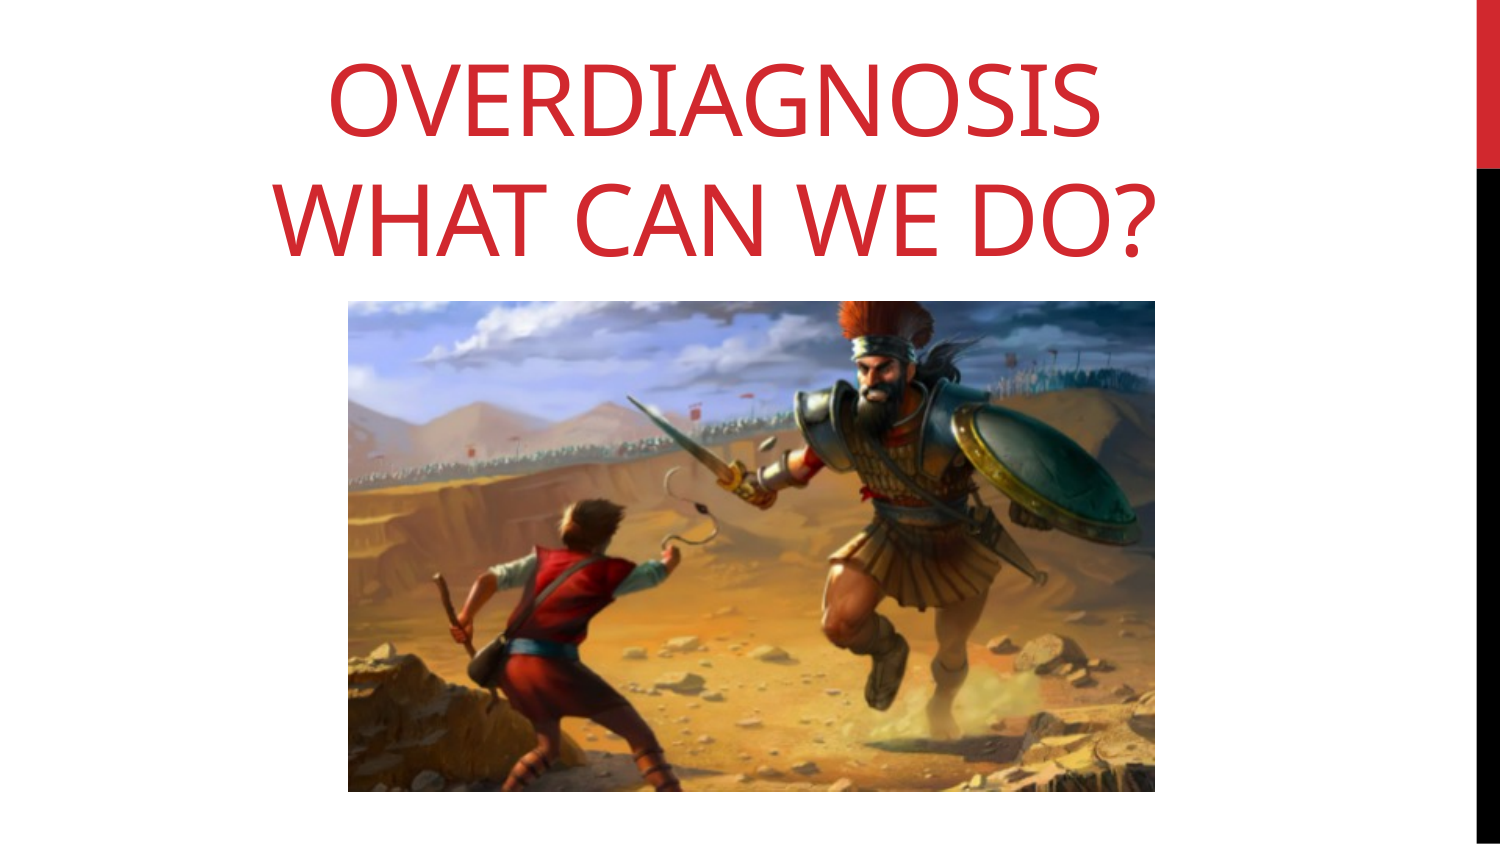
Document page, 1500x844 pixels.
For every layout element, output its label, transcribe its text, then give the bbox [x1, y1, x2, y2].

title OVERDIAGNOSIS WHAT CAN WE DO? [75, 18, 1356, 284]
picture [348, 301, 1156, 793]
